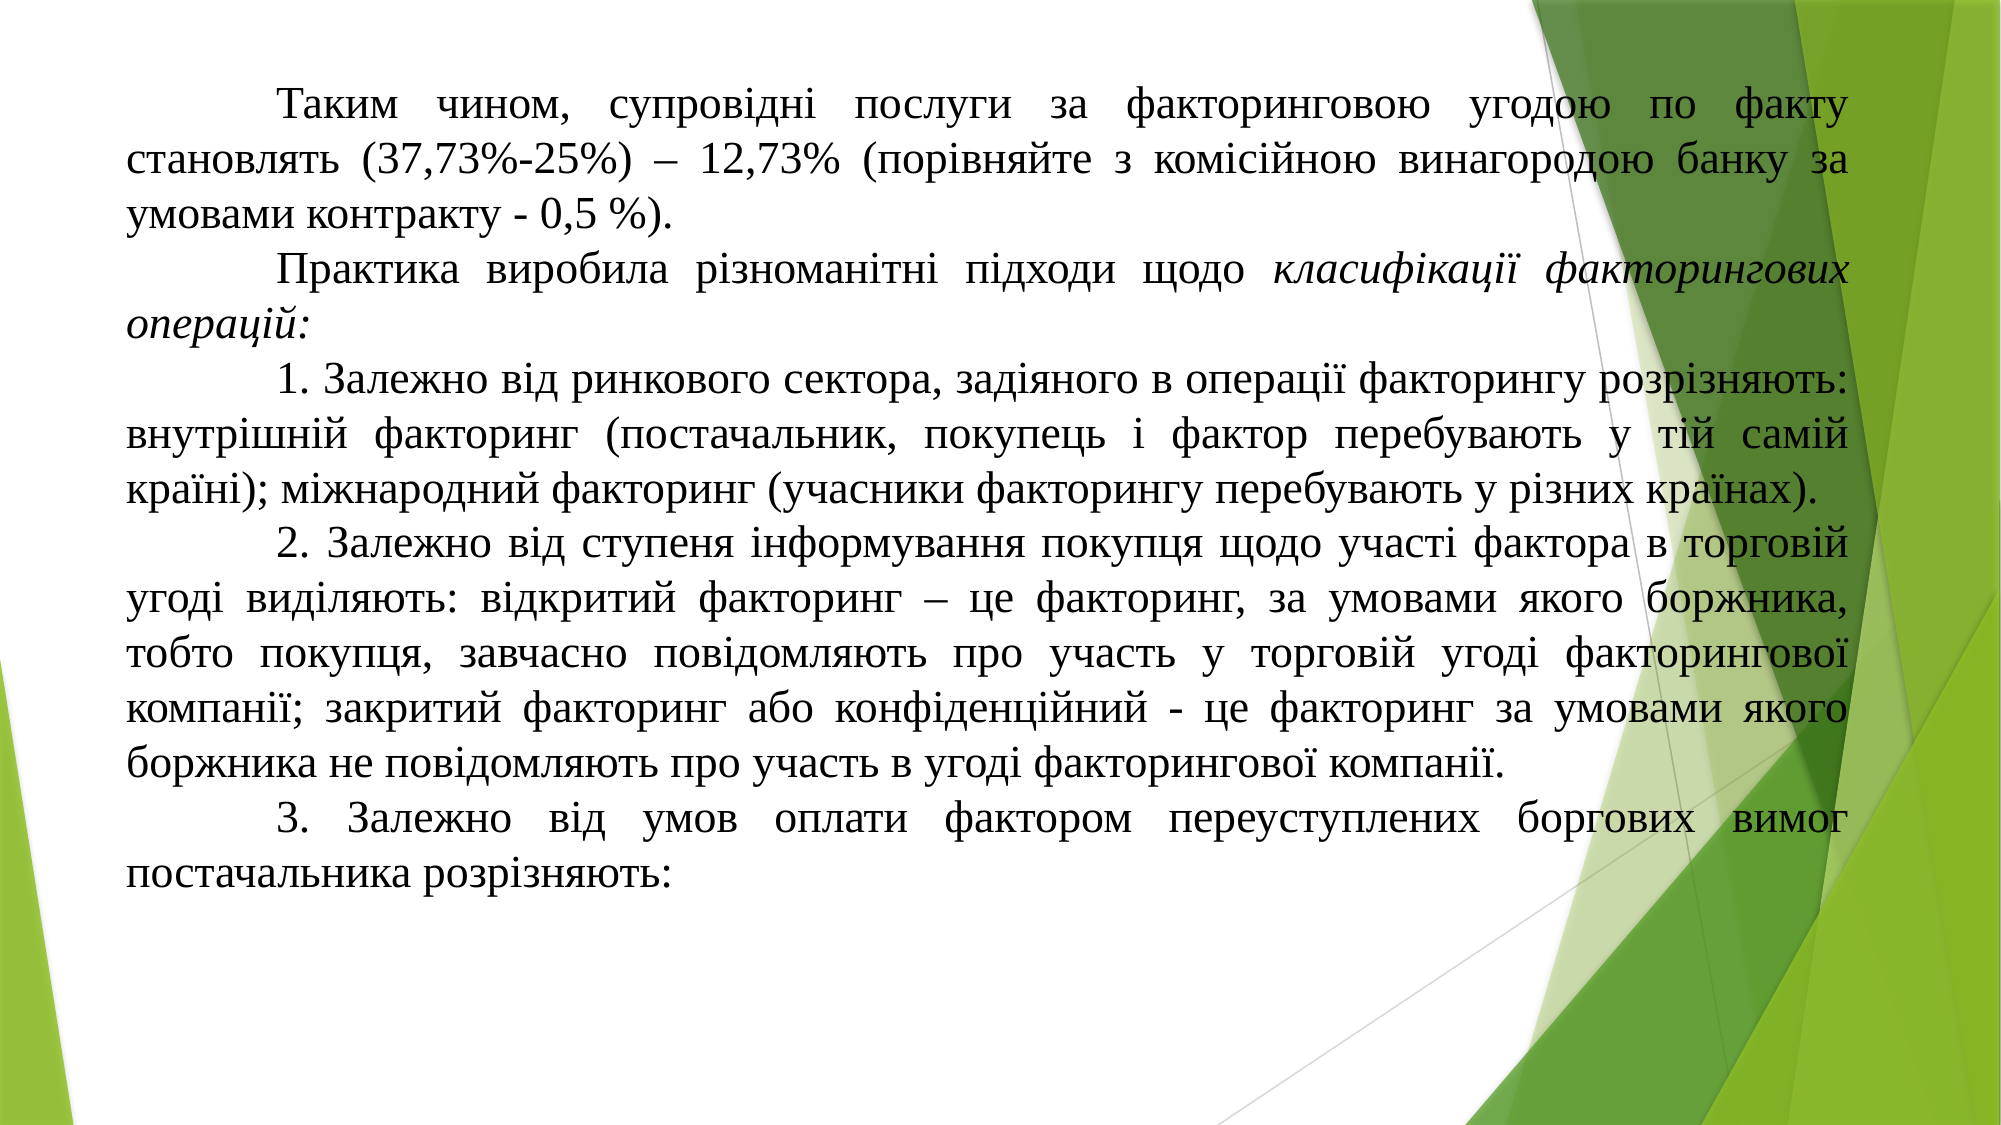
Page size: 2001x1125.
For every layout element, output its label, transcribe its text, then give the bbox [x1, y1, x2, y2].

list Таким чином, супровідні послуги за факторинговою угодою по факту становлять (37,73%-25%) – 12,73% (порівняйте з комісійною винагородою банку за умовами контракту - 0,5 %). Практика виробила різноманітні підходи щодо класифікації факторингових операцій: 1. Залежно від ринкового сектора, задіяного в операції факторингу розрізняють: внутрішній факторинг (постачальник, покупець і фактор перебувають у тій самій країні); міжнародний факторинг (учасники факторингу перебувають у різних країнах). 2. Залежно від ступеня інформування покупця щодо участі фактора в торговій угоді виділяють: відкритий факторинг – це факторинг, за умовами якого боржника, тобто покупця, завчасно повідомляють про участь у торговій угоді факторингової компанії; закритий факторинг або конфіденційний - це факторинг за умовами якого боржника не повідомляють про участь в угоді факторингової компанії. 3. Залежно від умов оплати фактором переуступлених боргових вимог постачальника розрізняють: [111, 65, 1866, 1061]
